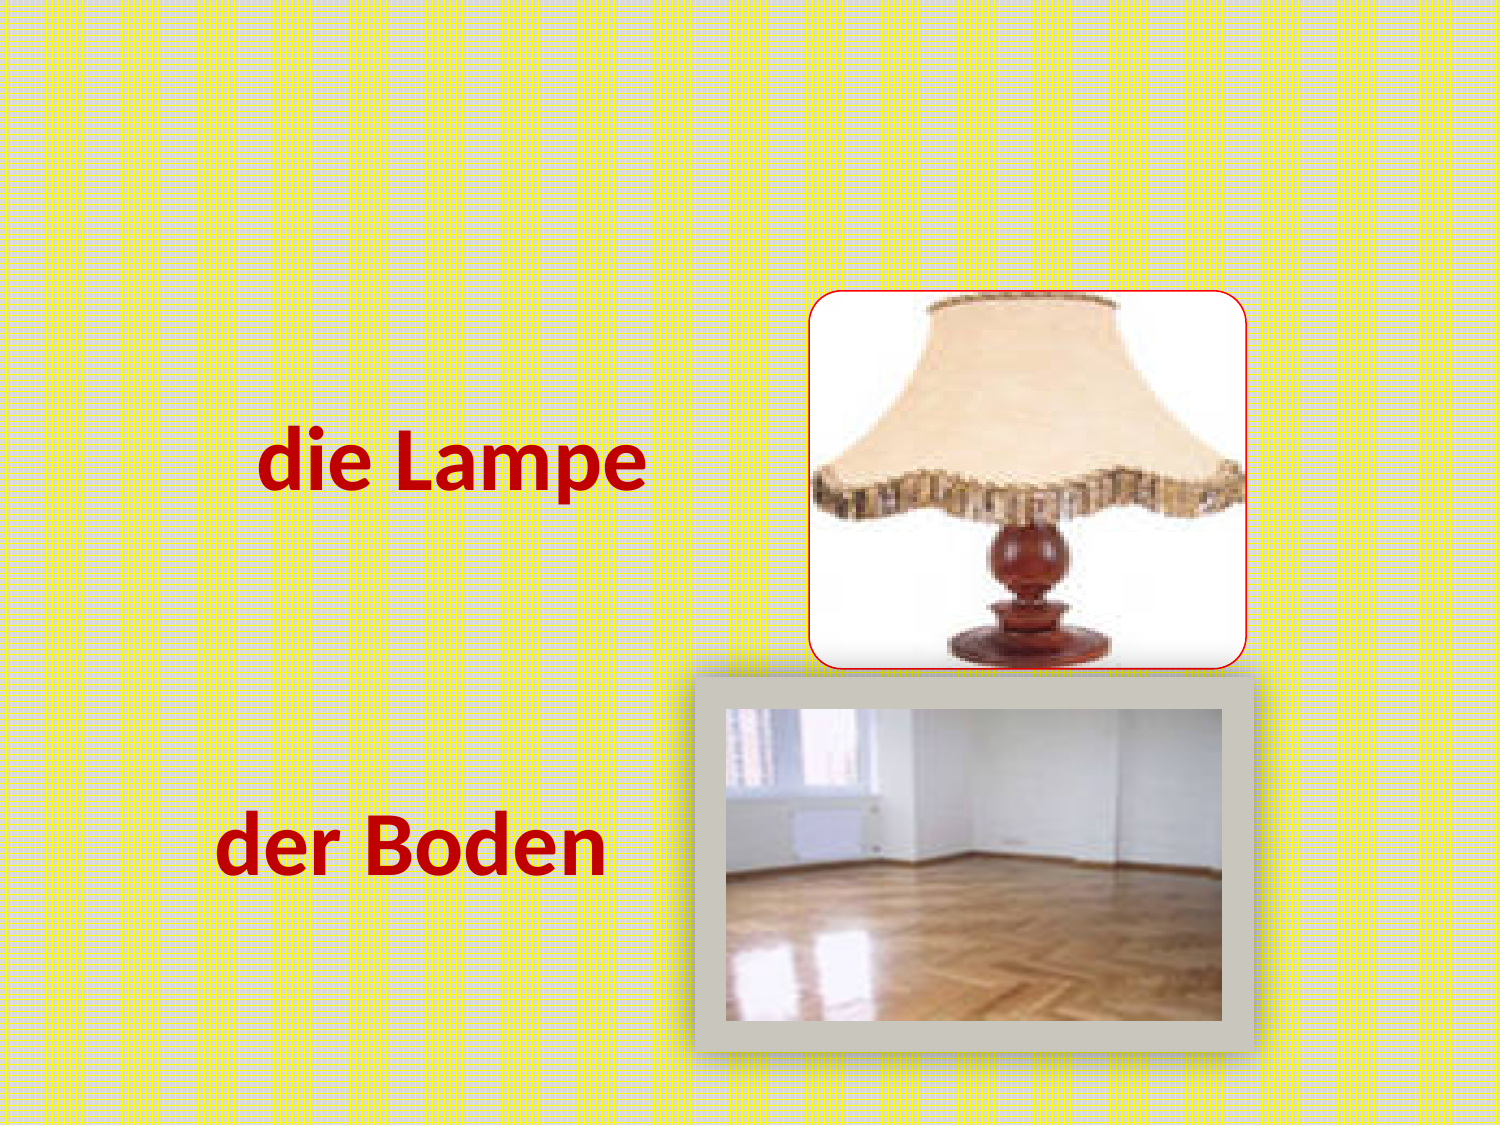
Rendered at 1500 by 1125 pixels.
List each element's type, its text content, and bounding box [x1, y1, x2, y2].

picture [726, 708, 1223, 1022]
picture [808, 290, 1247, 670]
list die Lampe der Boden [75, 262, 1425, 1059]
